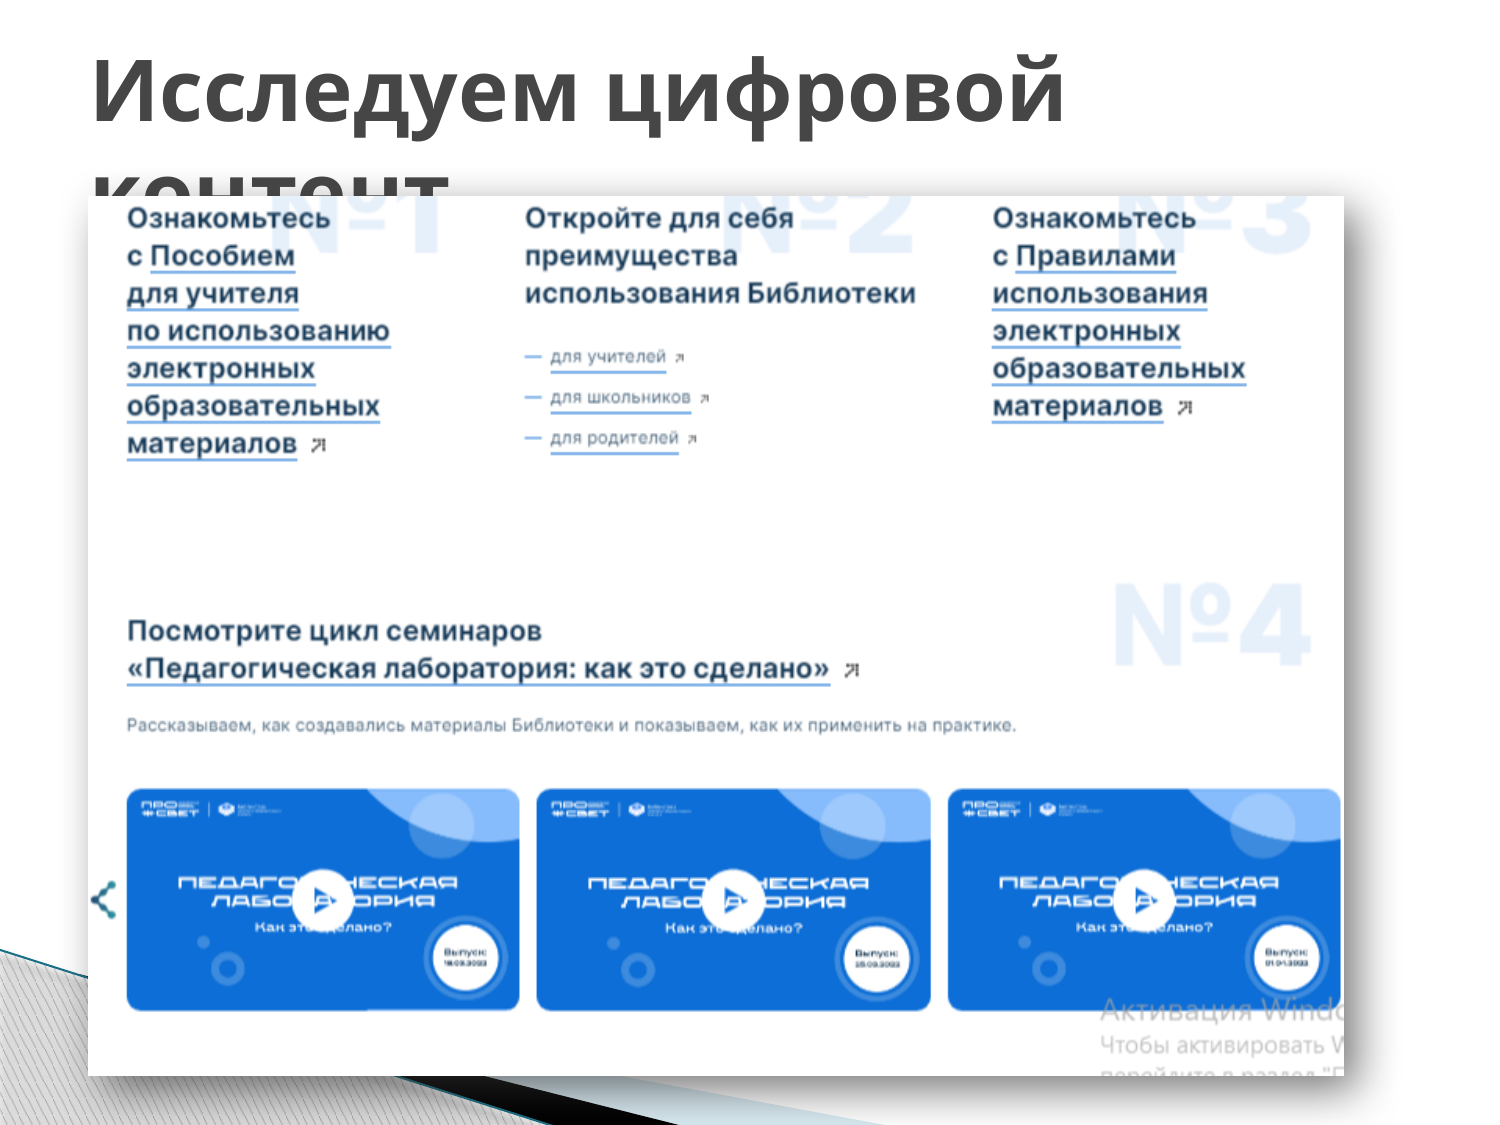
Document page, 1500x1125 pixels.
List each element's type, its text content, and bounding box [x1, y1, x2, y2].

picture [88, 195, 1344, 1077]
title Исследуем цифровой контент [75, 45, 1425, 233]
